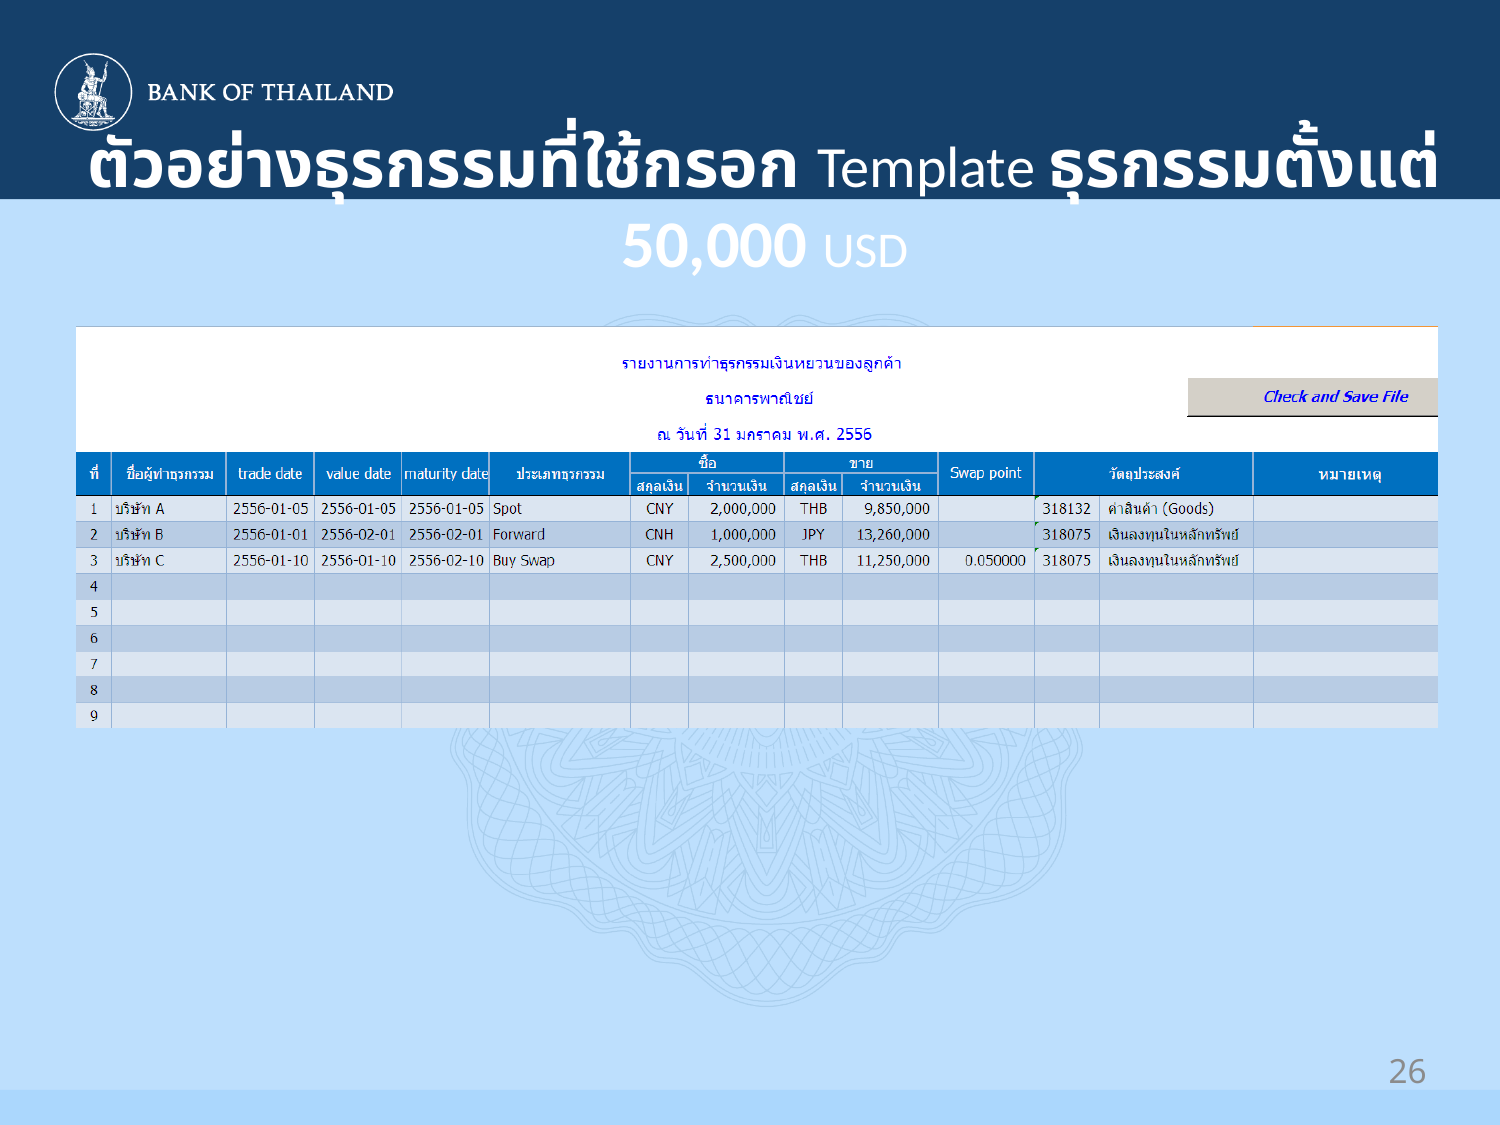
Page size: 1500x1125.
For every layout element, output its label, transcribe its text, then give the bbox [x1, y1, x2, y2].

slide_number 26 [1091, 1042, 1442, 1103]
picture [0, 0, 1500, 1125]
text_box ตัวอย่างธุรกรรมที่ใช้กรอก Template ธุรกรรมตั้งแต่ 50,000 USD [29, 113, 1500, 256]
